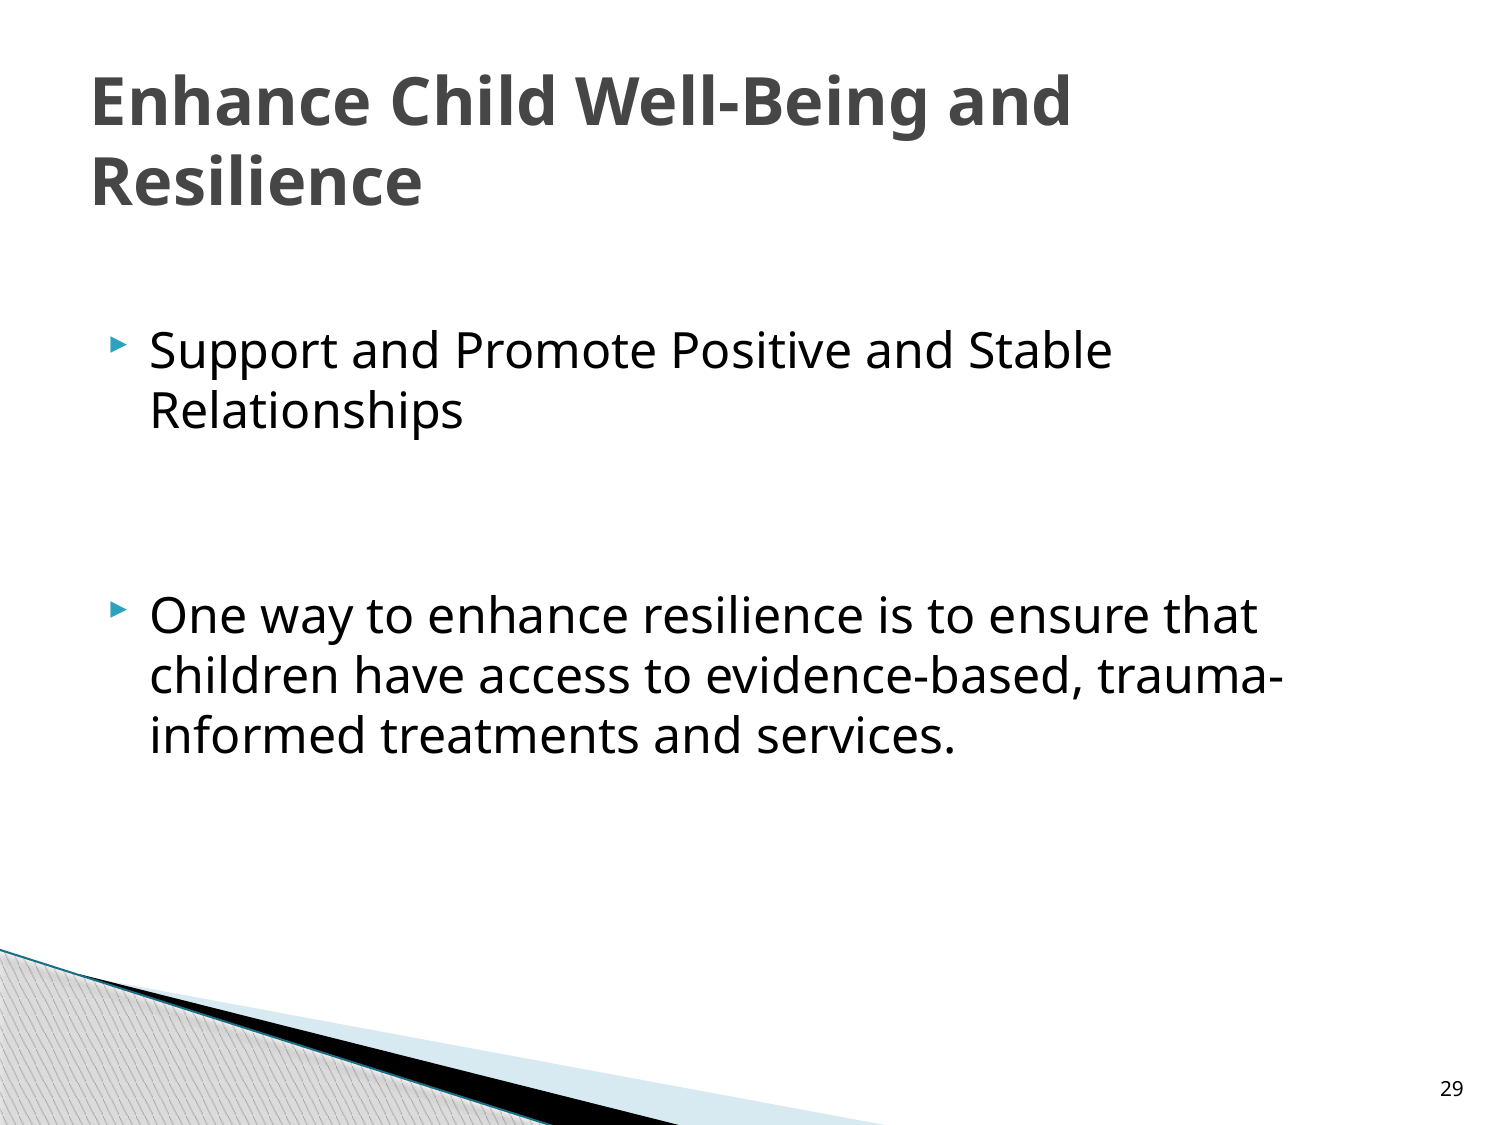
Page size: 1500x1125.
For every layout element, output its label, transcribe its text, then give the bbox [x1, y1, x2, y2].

title Enhance Child Well-Being and Resilience [75, 45, 1425, 233]
list Support and Promote Positive and Stable Relationships One way to enhance resilience is to ensure that children have access to evidence-based, trauma-informed treatments and services. [75, 243, 1425, 986]
slide_number 29 [1418, 1051, 1479, 1112]
